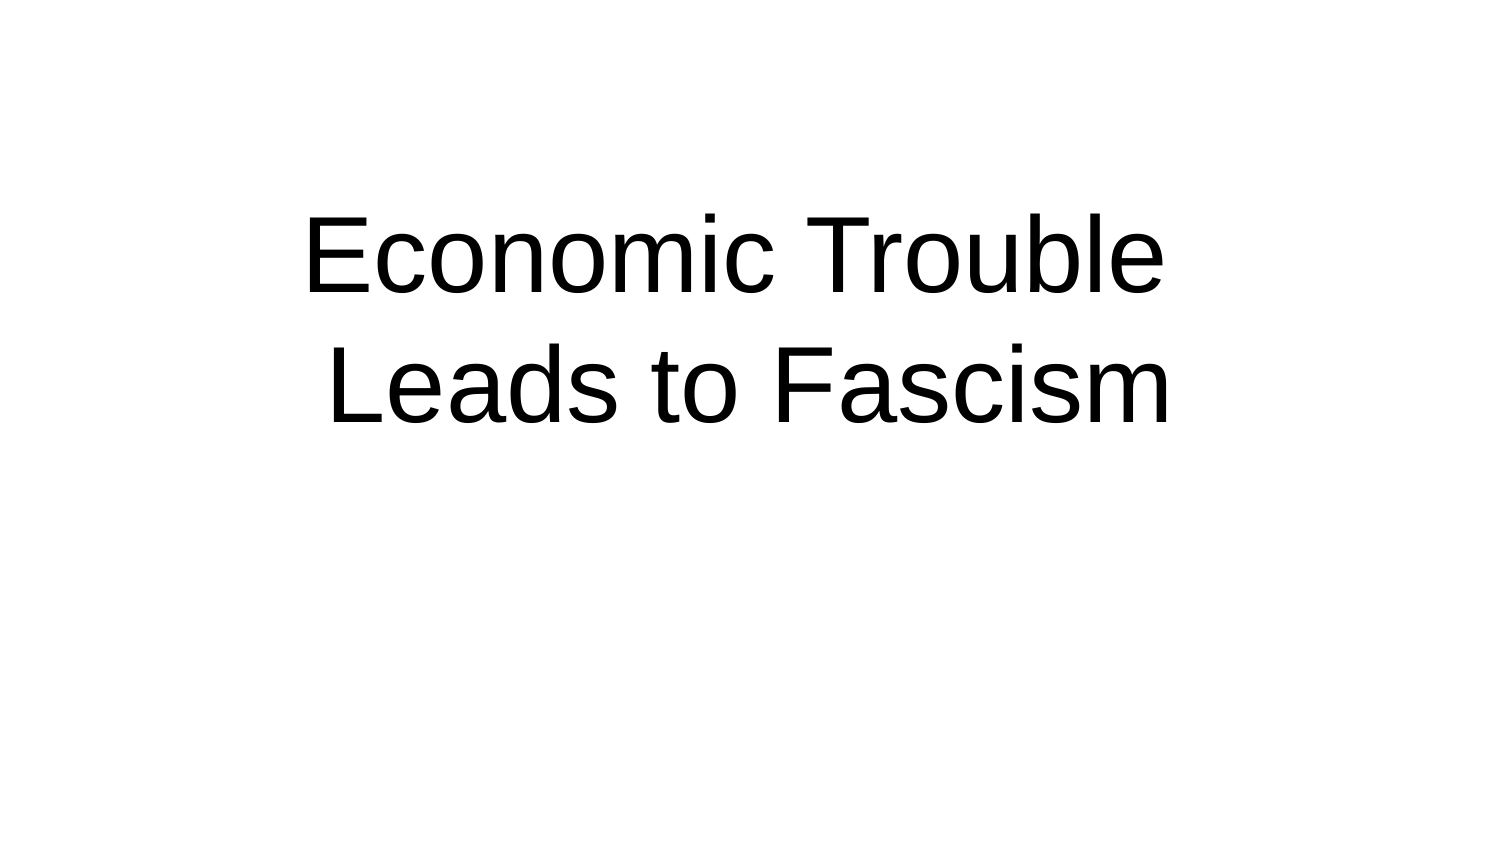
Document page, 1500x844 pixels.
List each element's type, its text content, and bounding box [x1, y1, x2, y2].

title Economic Trouble Leads to Fascism [51, 122, 1449, 459]
